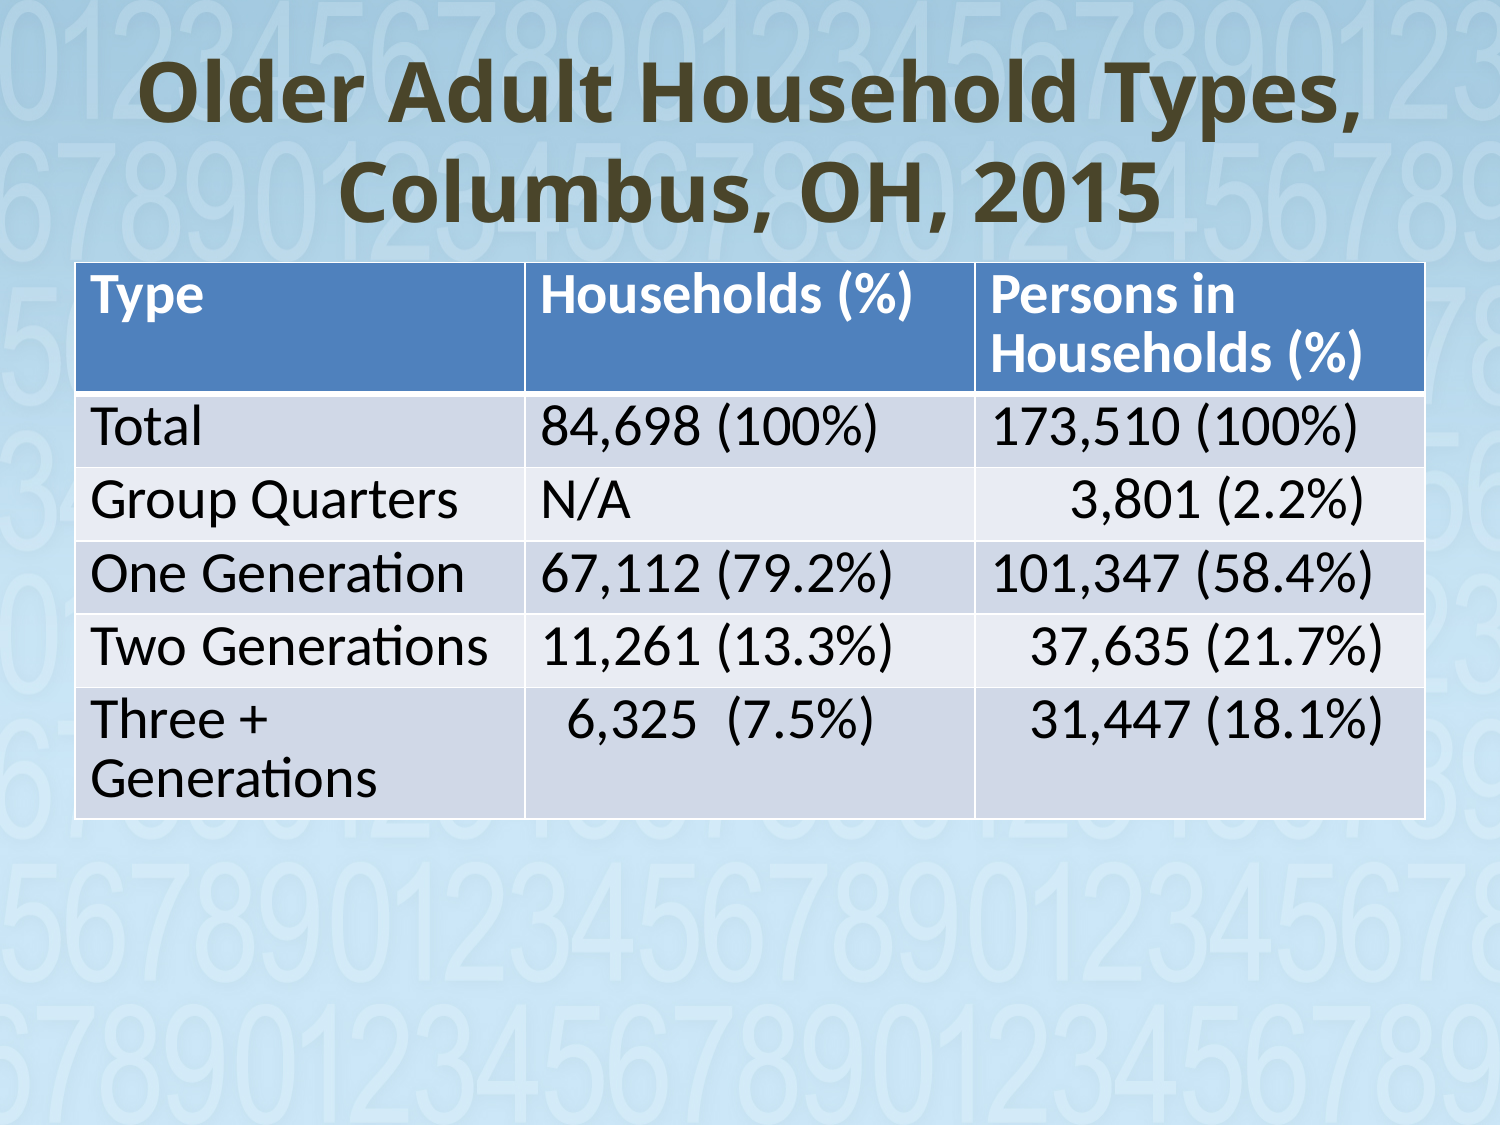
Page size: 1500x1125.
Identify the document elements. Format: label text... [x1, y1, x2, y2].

table_cell Two Generations [76, 615, 524, 687]
table_header Households (%) [526, 263, 974, 391]
table_cell 31,447 (18.1%) [976, 688, 1424, 818]
table_header Type [76, 263, 524, 391]
table_cell Total [76, 397, 524, 467]
table_header Persons in Households (%) [976, 263, 1424, 391]
table_cell 37,635 (21.7%) [976, 615, 1424, 687]
picture [0, 0, 1500, 1125]
table_cell 84,698 (100%) [526, 397, 974, 467]
table_cell 101,347 (58.4%) [976, 542, 1424, 613]
title Older Adult Household Types, Columbus, OH, 2015 [75, 45, 1425, 233]
table_cell 173,510 (100%) [976, 397, 1424, 467]
table_cell 6,325 (7.5%) [526, 688, 974, 818]
table_cell 3,801 (2.2%) [976, 468, 1424, 540]
table_cell Three + Generations [76, 688, 524, 818]
table_cell N/A [526, 468, 974, 540]
table_cell One Generation [76, 542, 524, 613]
table_cell Group Quarters [76, 468, 524, 540]
table_cell 11,261 (13.3%) [526, 615, 974, 687]
table_cell 67,112 (79.2%) [526, 542, 974, 613]
